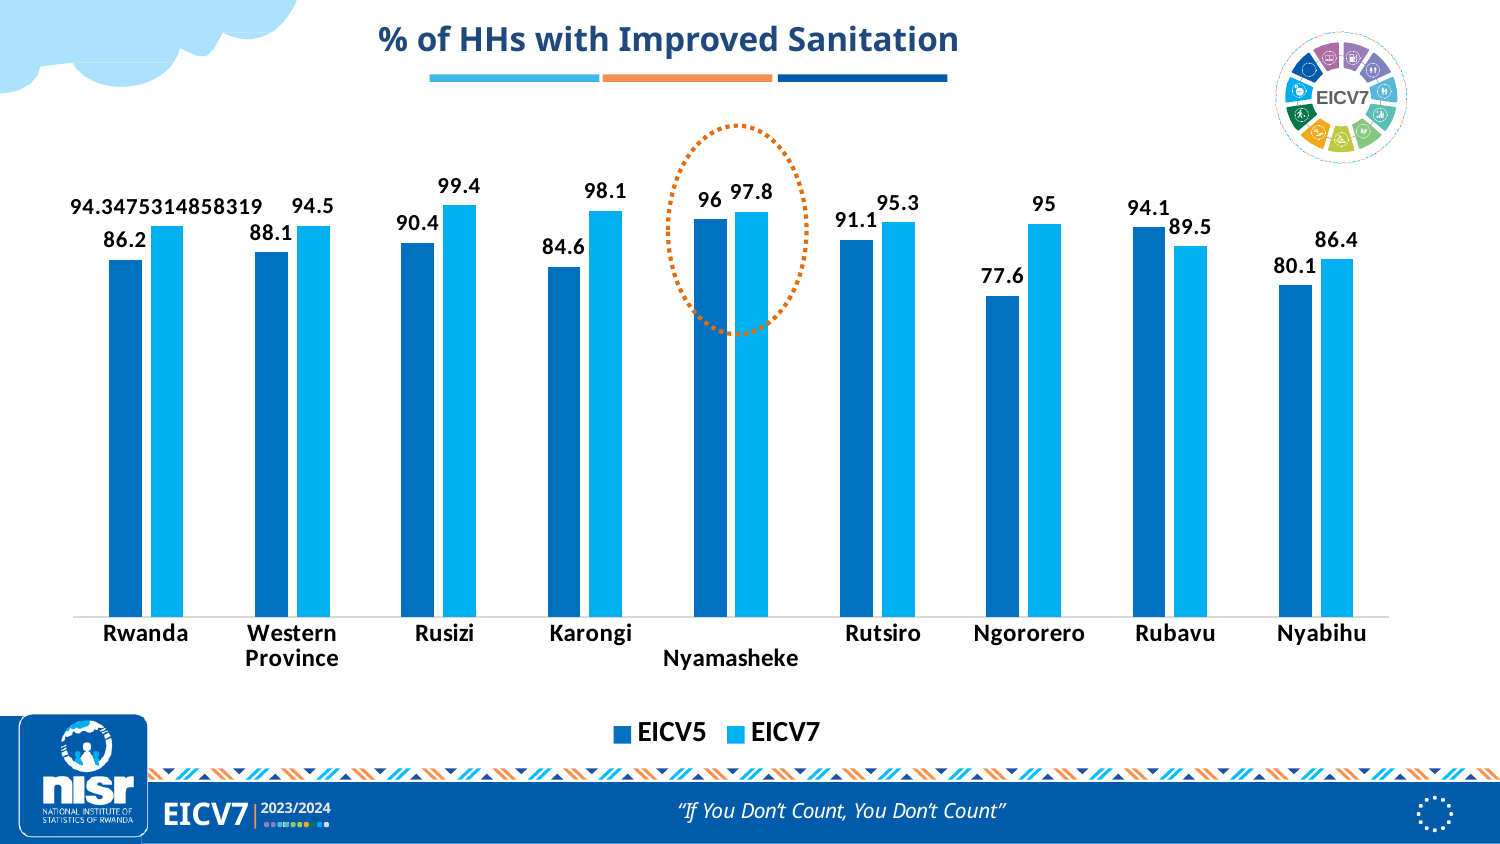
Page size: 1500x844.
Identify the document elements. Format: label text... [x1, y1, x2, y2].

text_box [429, 74, 948, 83]
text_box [0, 713, 1500, 844]
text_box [1275, 31, 1408, 86]
text_box [0, 0, 297, 94]
title % of HHs with Improved Sanitation [130, 17, 1208, 59]
chart [22, 87, 1413, 756]
